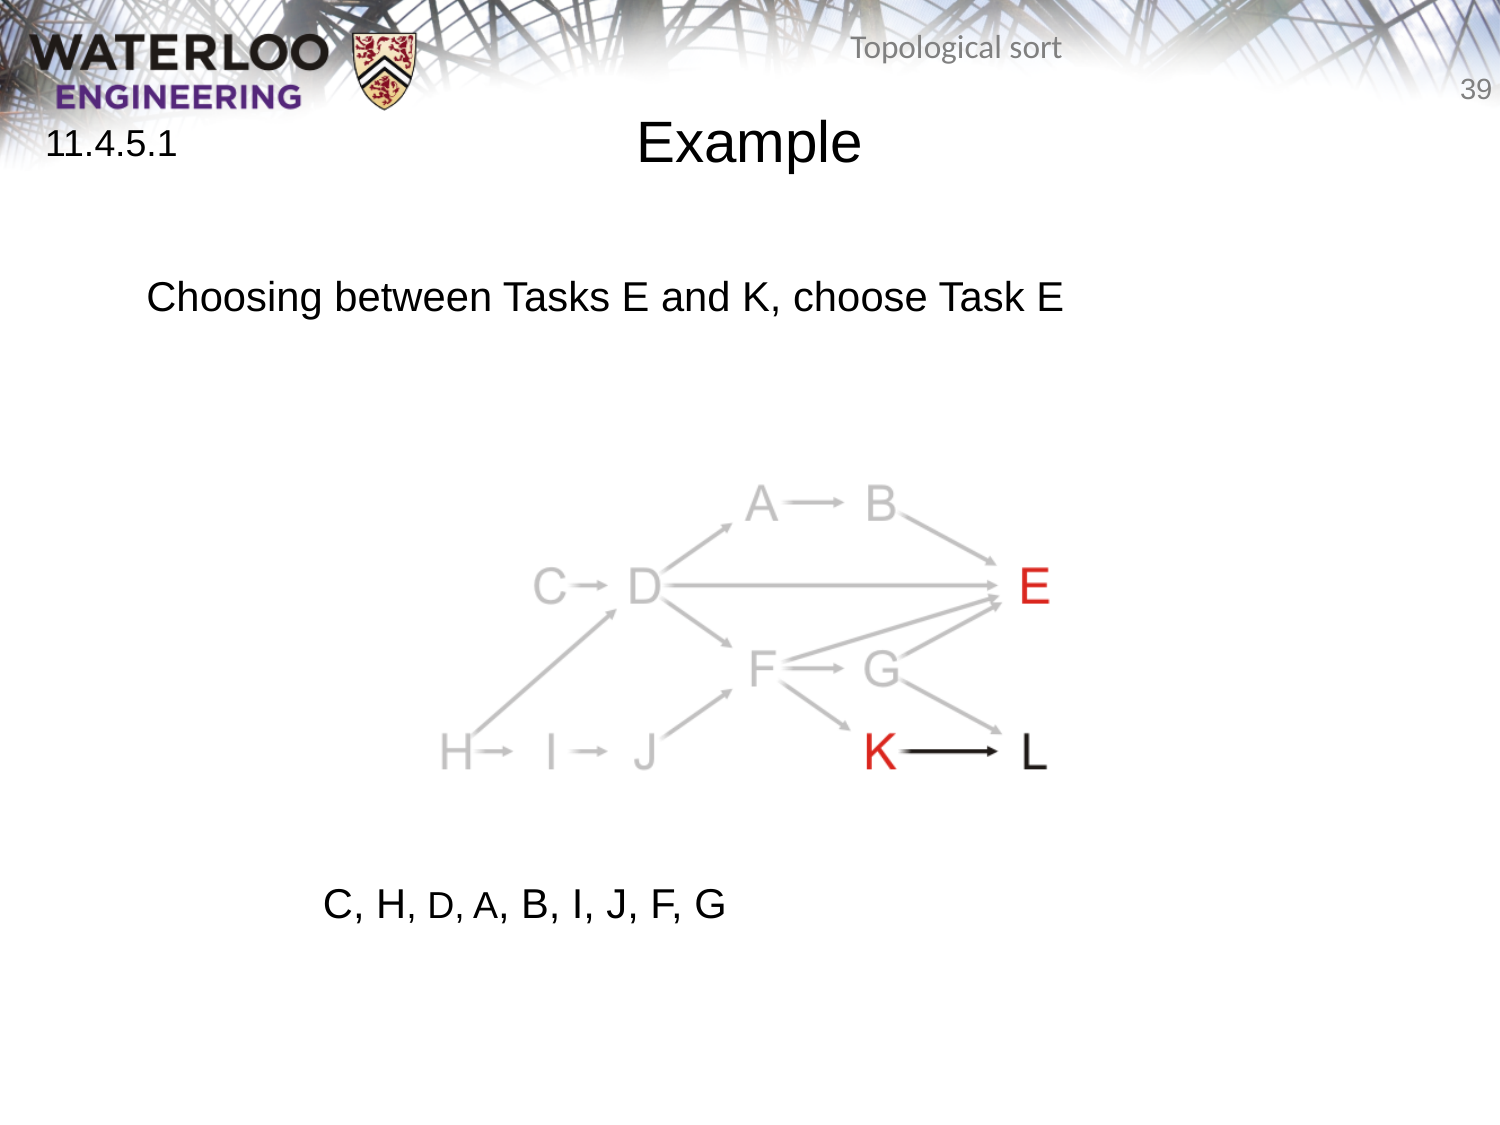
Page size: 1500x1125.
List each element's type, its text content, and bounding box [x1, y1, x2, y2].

list Choosing between Tasks E and K, choose Task E [74, 262, 1426, 1006]
title Example [74, 44, 1426, 233]
text_box 11.4.5.1 [30, 111, 193, 172]
text_box C, H, D, A, B, I, J, F, G [308, 869, 742, 935]
picture [0, 0, 1500, 1125]
